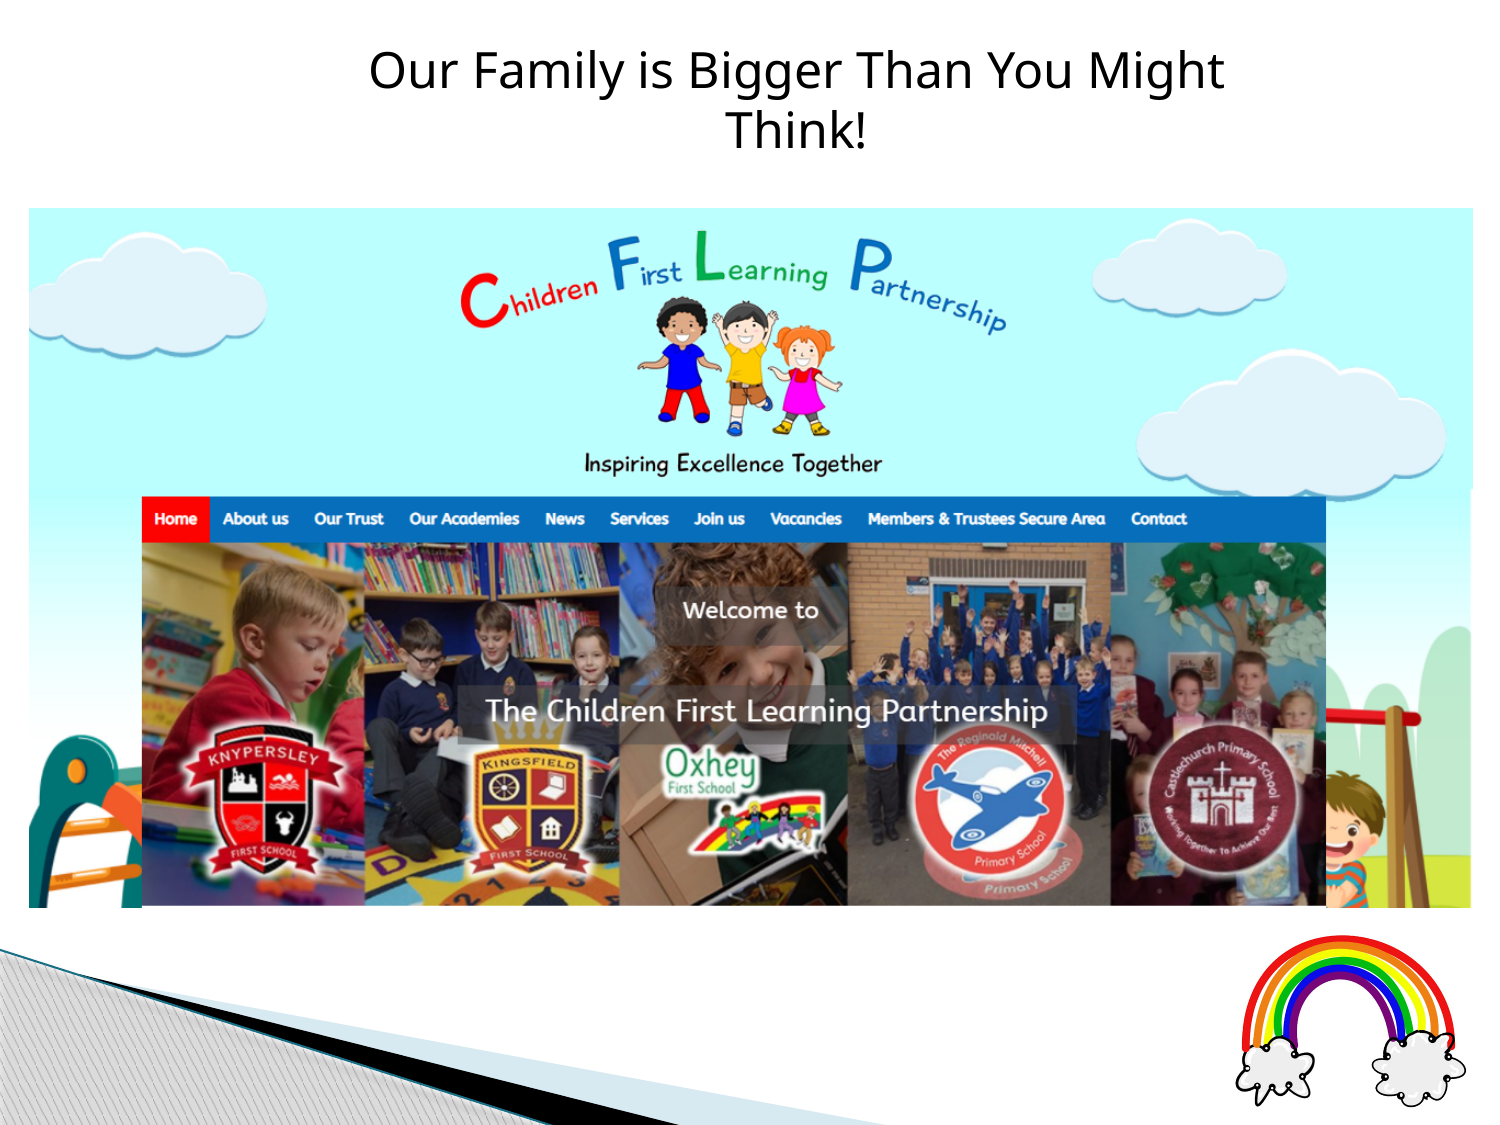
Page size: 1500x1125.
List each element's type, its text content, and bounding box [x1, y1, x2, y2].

picture [29, 207, 1474, 908]
picture [1216, 934, 1474, 1125]
text_box Our Family is Bigger Than You Might Think! [312, 30, 1282, 166]
